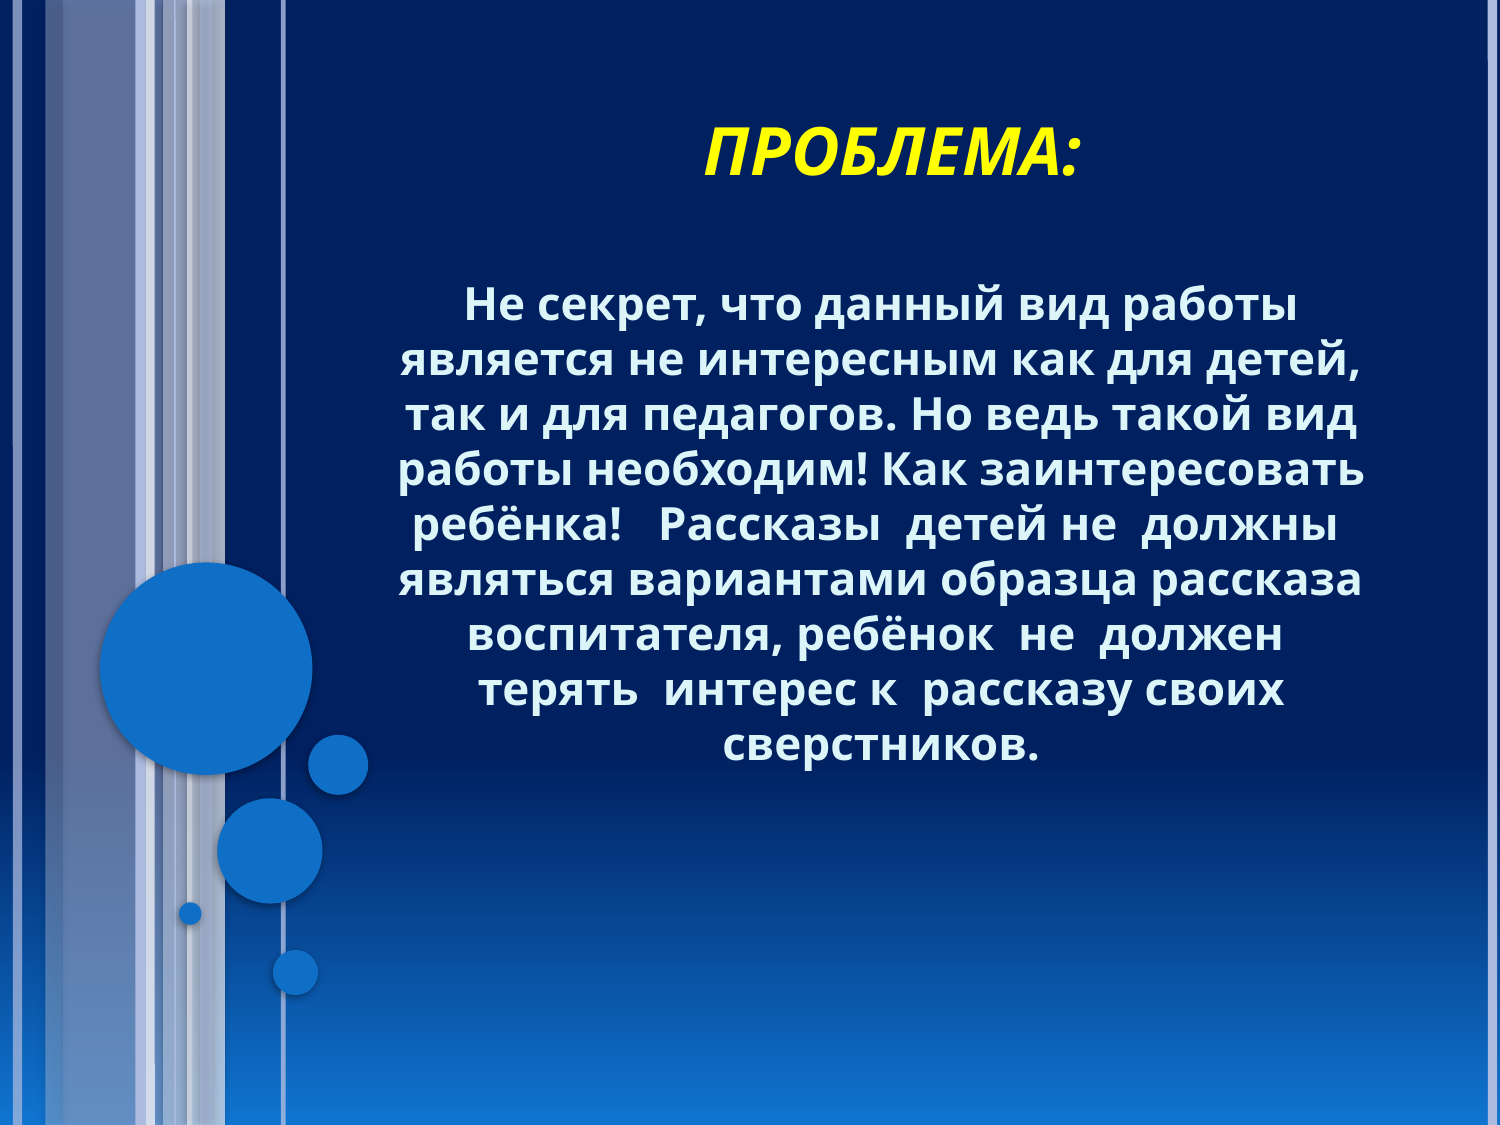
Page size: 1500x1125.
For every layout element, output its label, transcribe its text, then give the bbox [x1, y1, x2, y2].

title Проблема: [386, 78, 1400, 197]
list Не секрет, что данный вид работы является не интересным как для детей, так и для педагогов. Но ведь такой вид работы необходим! Как заинтересовать ребёнка! Рассказы детей не должны являться вариантами образца рассказа воспитателя, ребёнок не должен терять интерес к рассказу своих сверстников. [375, 267, 1388, 835]
